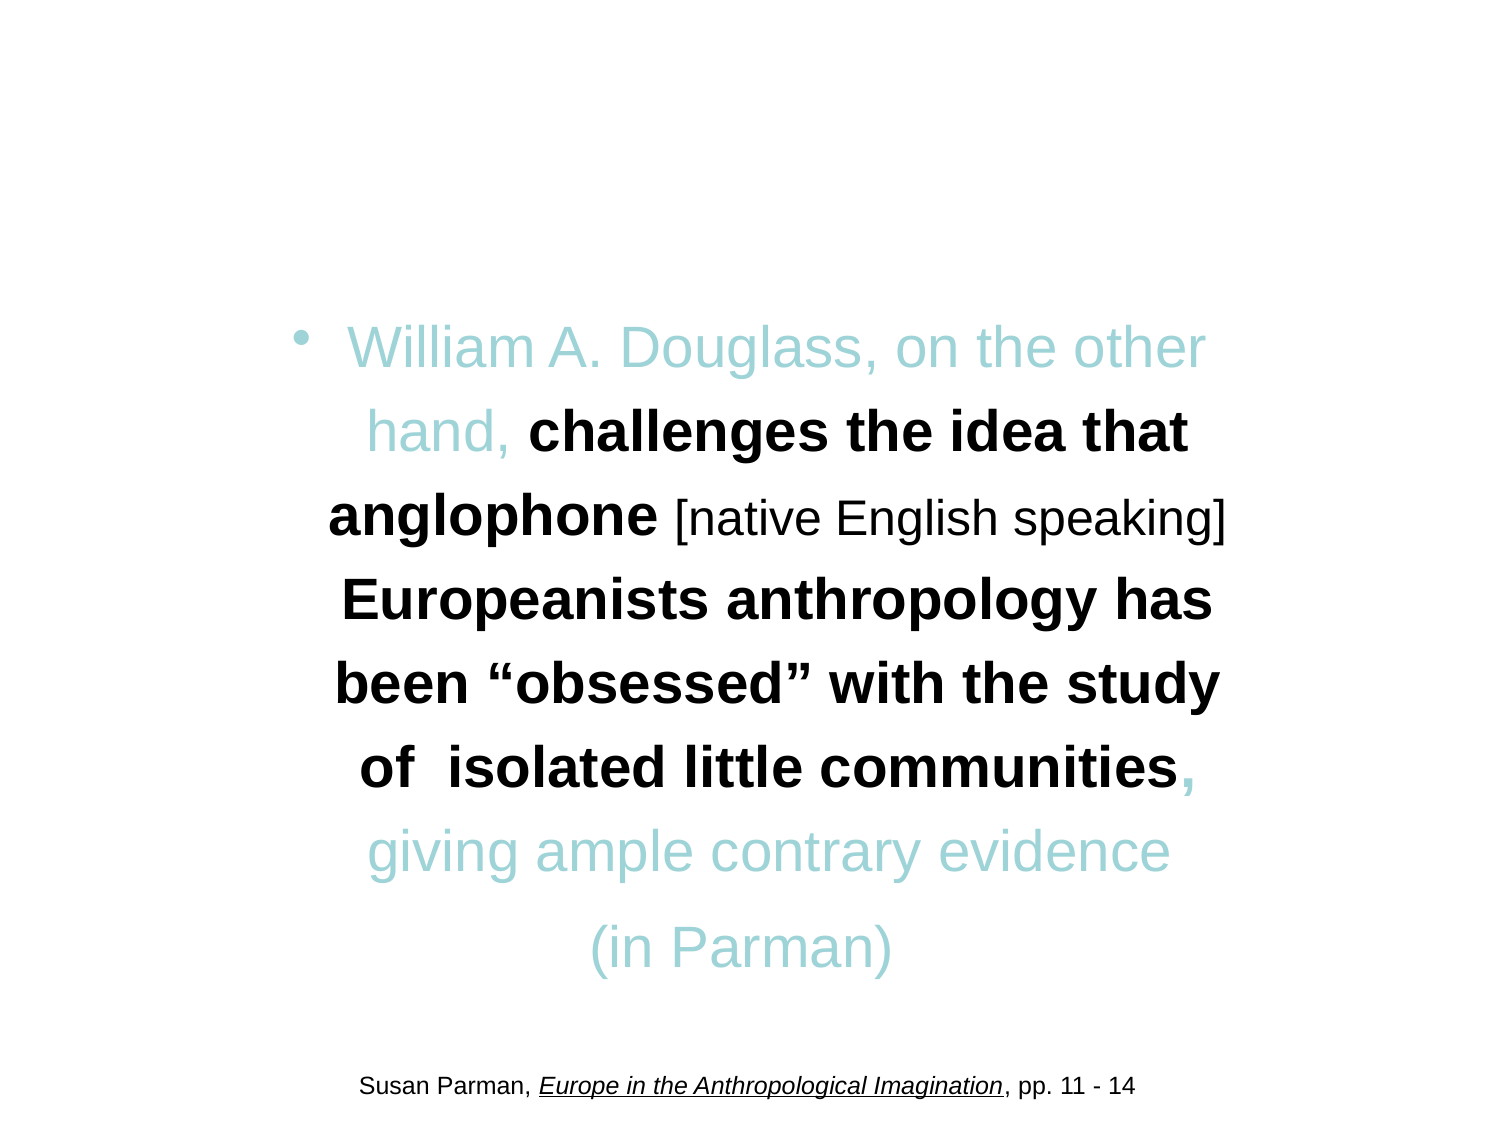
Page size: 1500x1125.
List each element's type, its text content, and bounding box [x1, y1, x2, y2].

list William A. Douglass, on the other hand, challenges the idea that anglophone [native English speaking] Europeanists anthropology has been “obsessed” with the study of isolated little communities, giving ample contrary evidence (in Parman) [149, 261, 1351, 1013]
text_box Susan Parman, Europe in the Anthropological Imagination, pp. 11 - 14 [344, 1062, 1152, 1108]
